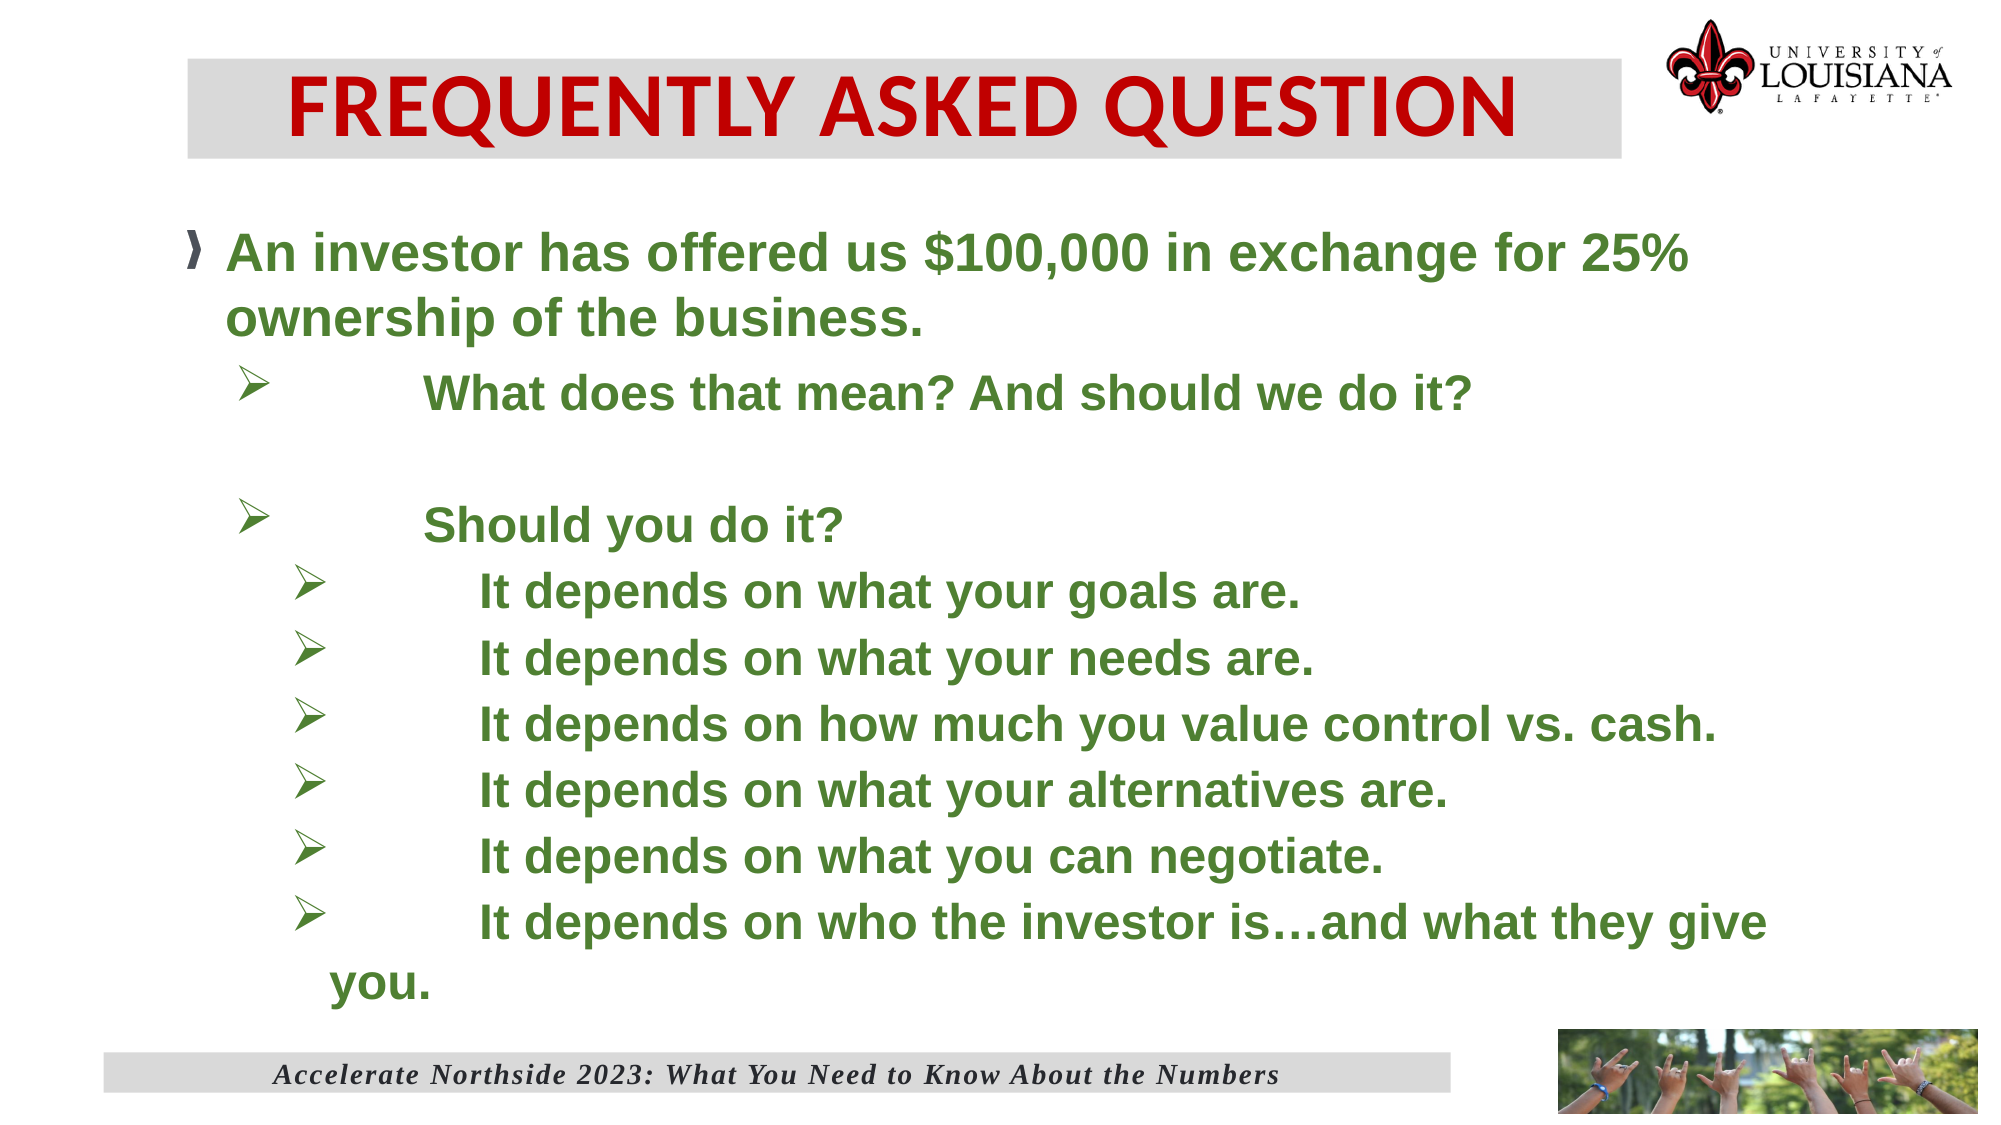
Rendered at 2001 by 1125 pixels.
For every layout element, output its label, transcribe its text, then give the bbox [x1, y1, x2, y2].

text_box Accelerate Northside 2023: What You Need to Know About the Numbers [103, 1052, 1451, 1093]
picture [1653, 8, 1978, 121]
picture [187, 230, 201, 269]
list An investor has offered us $100,000 in exchange for 25% ownership of the business. What does that mean? And should we do it? Should you do it? It depends on what your goals are. It depends on what your needs are. It depends on how much you value control vs. cash. It depends on what your alternatives are. It depends on what you can negotiate. It depends on who the investor is…and what they give you. [187, 217, 1872, 981]
picture [1558, 1029, 1978, 1114]
title FREQUENTLY ASKED QUESTION [187, 58, 1622, 159]
